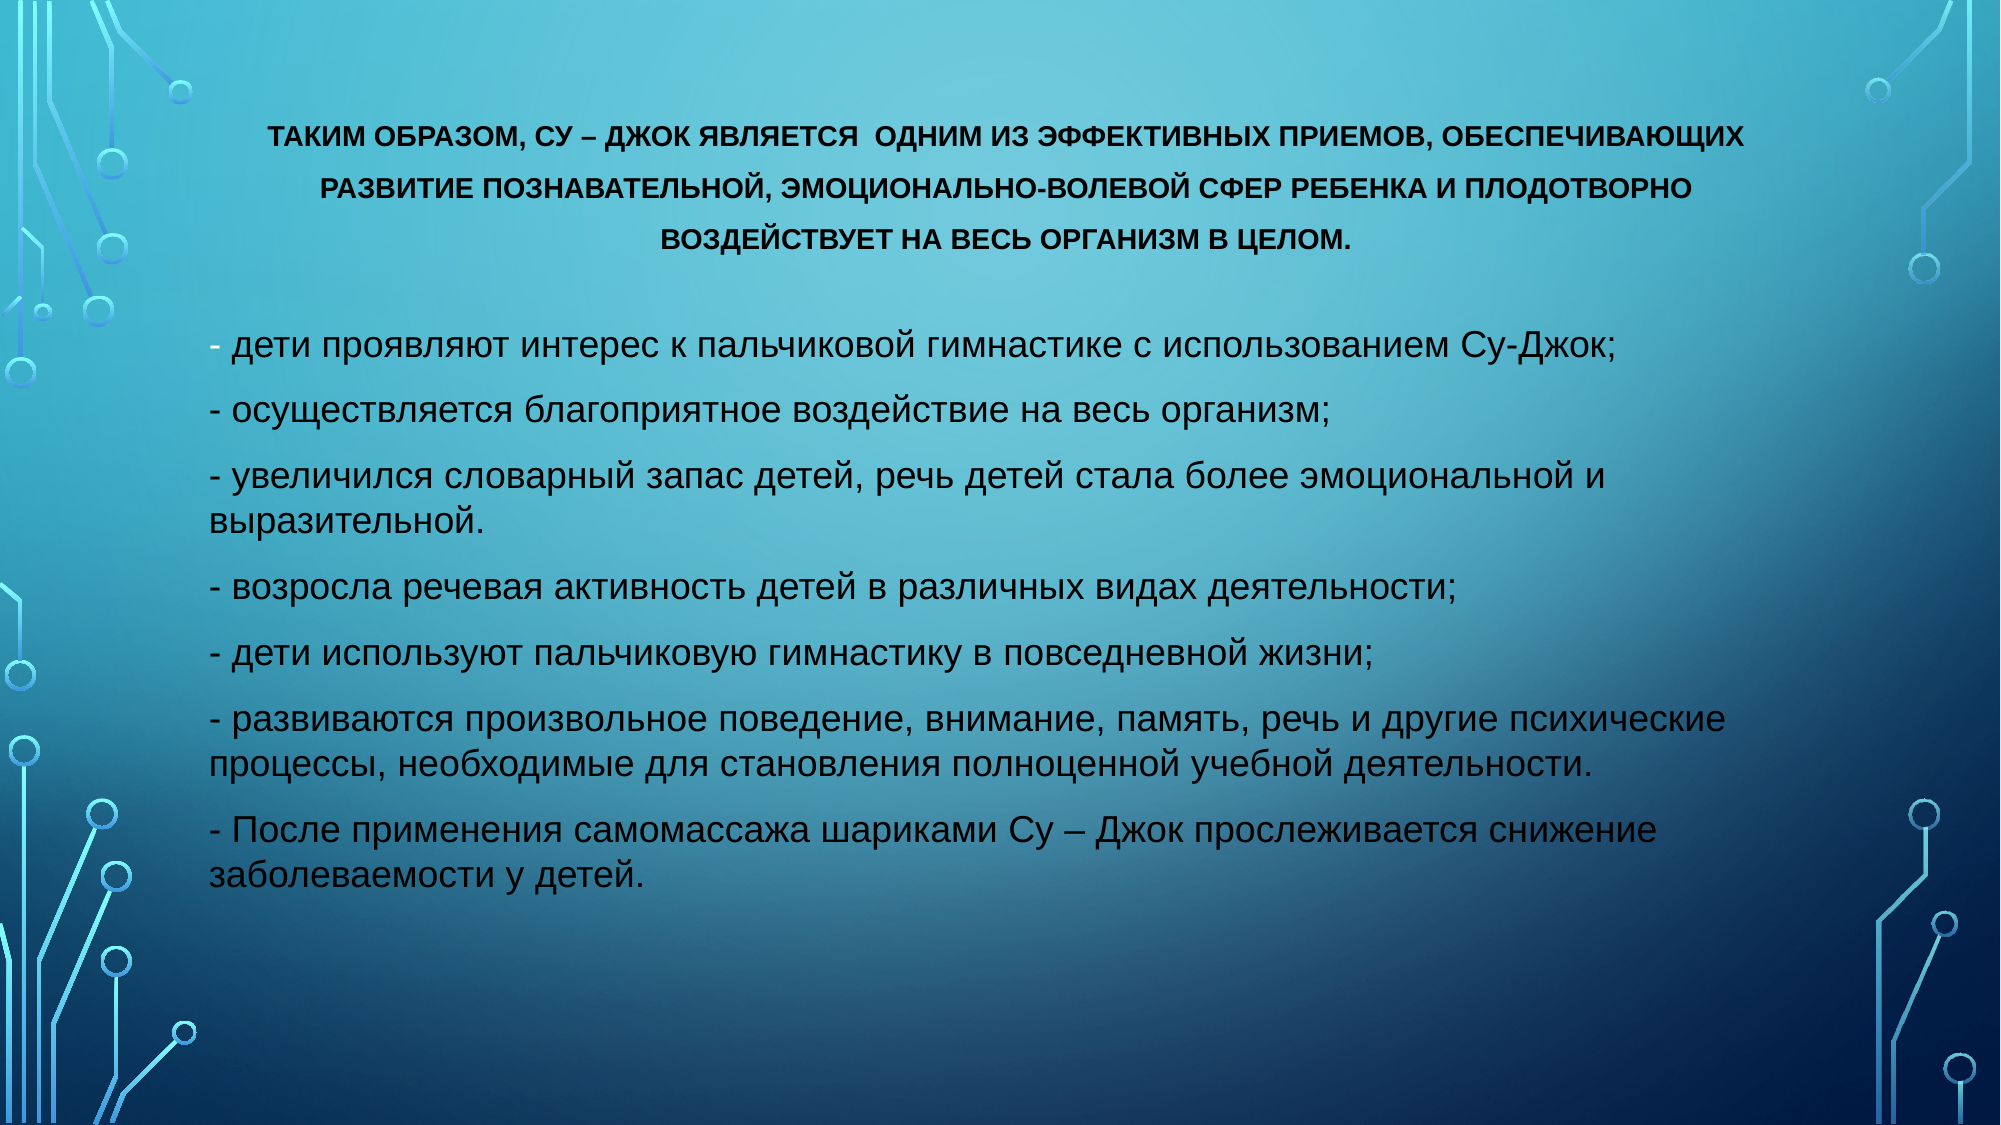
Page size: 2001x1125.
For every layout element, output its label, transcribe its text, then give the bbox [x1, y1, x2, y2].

title Таким образом, Су – Джок является одним из эффективных приемов, обеспечивающих развитие познавательной, эмоционально-волевой сфер ребенка и плодотворно воздействует на весь организм в целом. [193, 91, 1819, 311]
list - дети проявляют интерес к пальчиковой гимнастике с использованием Су-Джок; - осуществляется благоприятное воздействие на весь организм; - увеличился словарный запас детей, речь детей стала более эмоциональной и выразительной. - возросла речевая активность детей в различных видах деятельности; - дети используют пальчиковую гимнастику в повседневной жизни; - развиваются произвольное поведение, внимание, память, речь и другие психические процессы, необходимые для становления полноценной учебной деятельности. - После применения самомассажа шариками Су – Джок прослеживается снижение заболеваемости у детей. [193, 311, 1819, 959]
